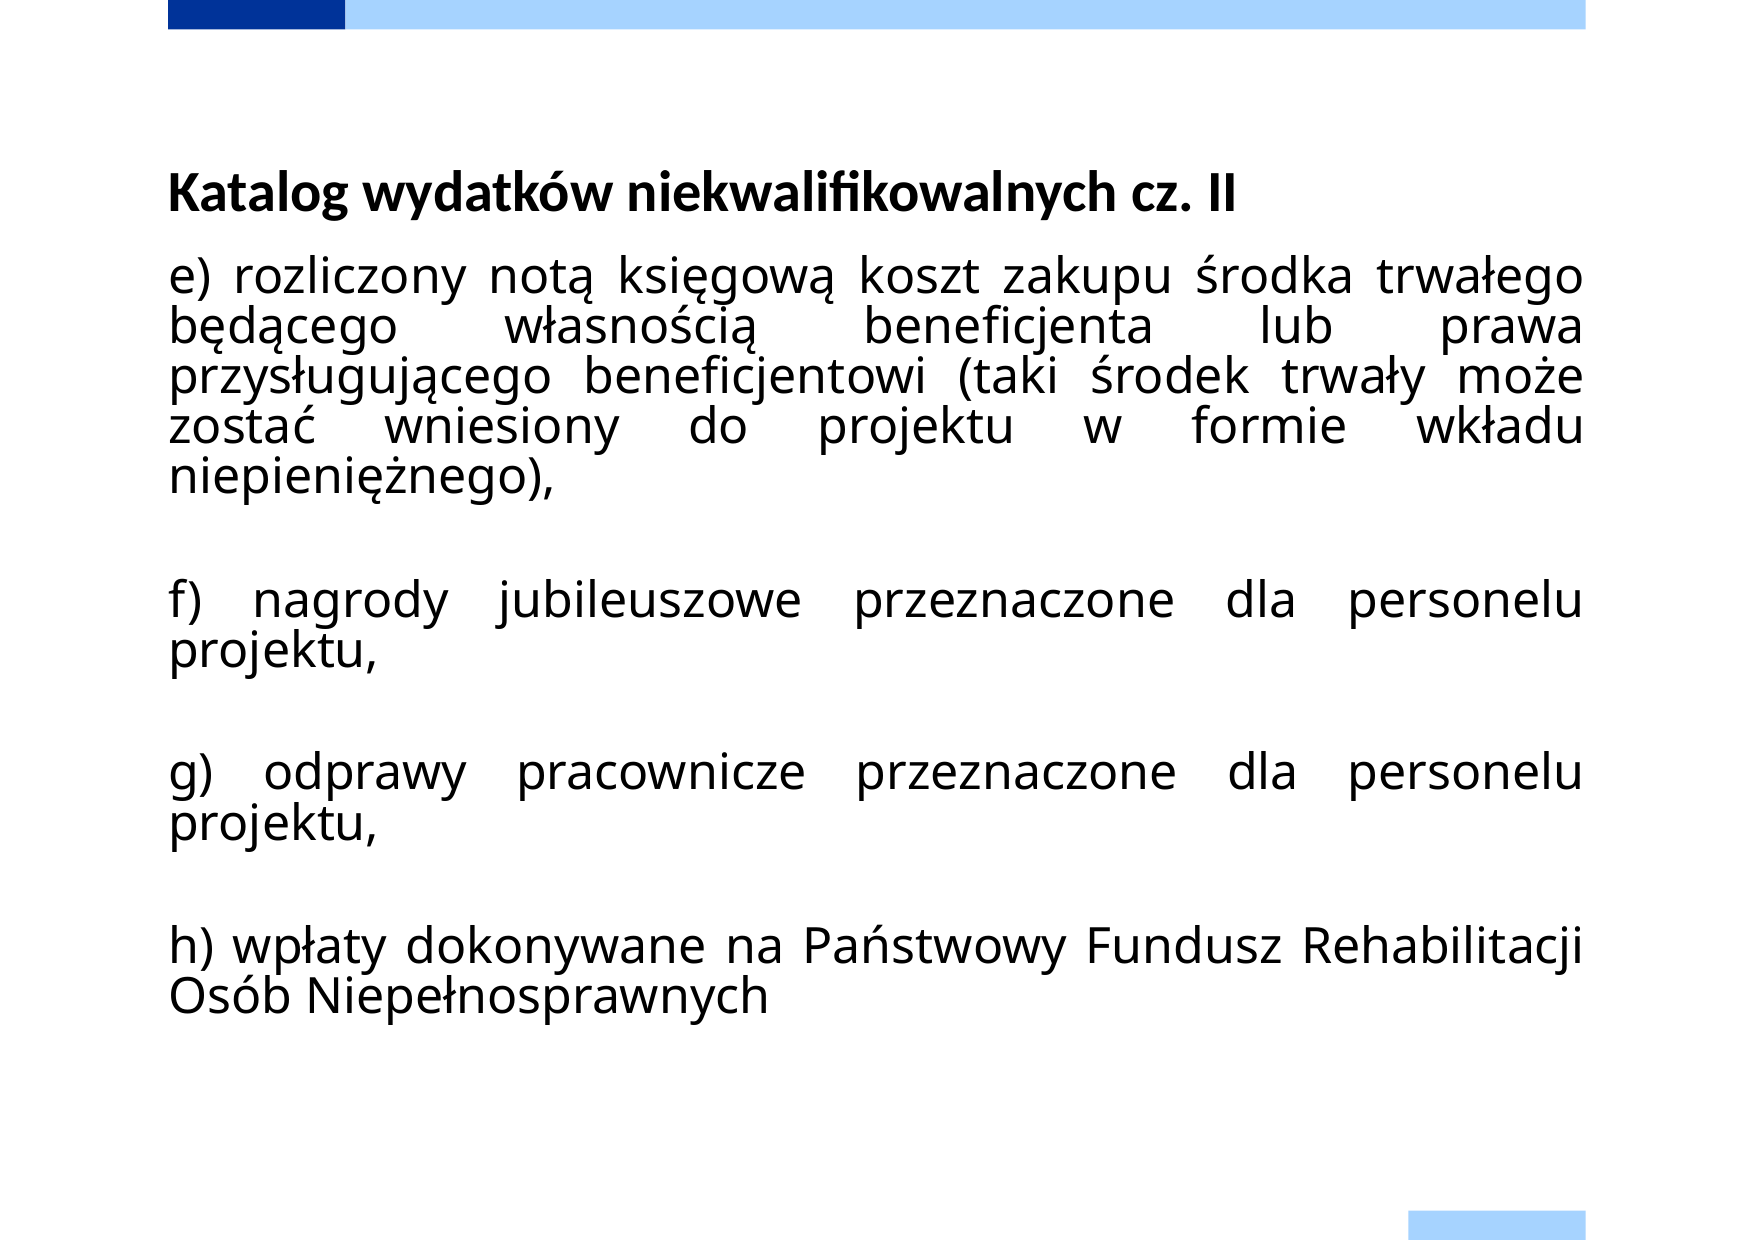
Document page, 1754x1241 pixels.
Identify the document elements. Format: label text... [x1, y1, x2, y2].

list e) rozliczony notą księgową koszt zakupu środka trwałego będącego własnością beneficjenta lub prawa przysługującego beneficjentowi (taki środek trwały może zostać wniesiony do projektu w formie wkładu niepieniężnego), f) nagrody jubileuszowe przeznaczone dla personelu projektu, g) odprawy pracownicze przeznaczone dla personelu projektu, h) wpłaty dokonywane na Państwowy Fundusz Rehabilitacji Osób Niepełnosprawnych [168, 253, 1586, 1046]
title Katalog wydatków niekwalifikowalnych cz. II [168, 147, 1586, 253]
